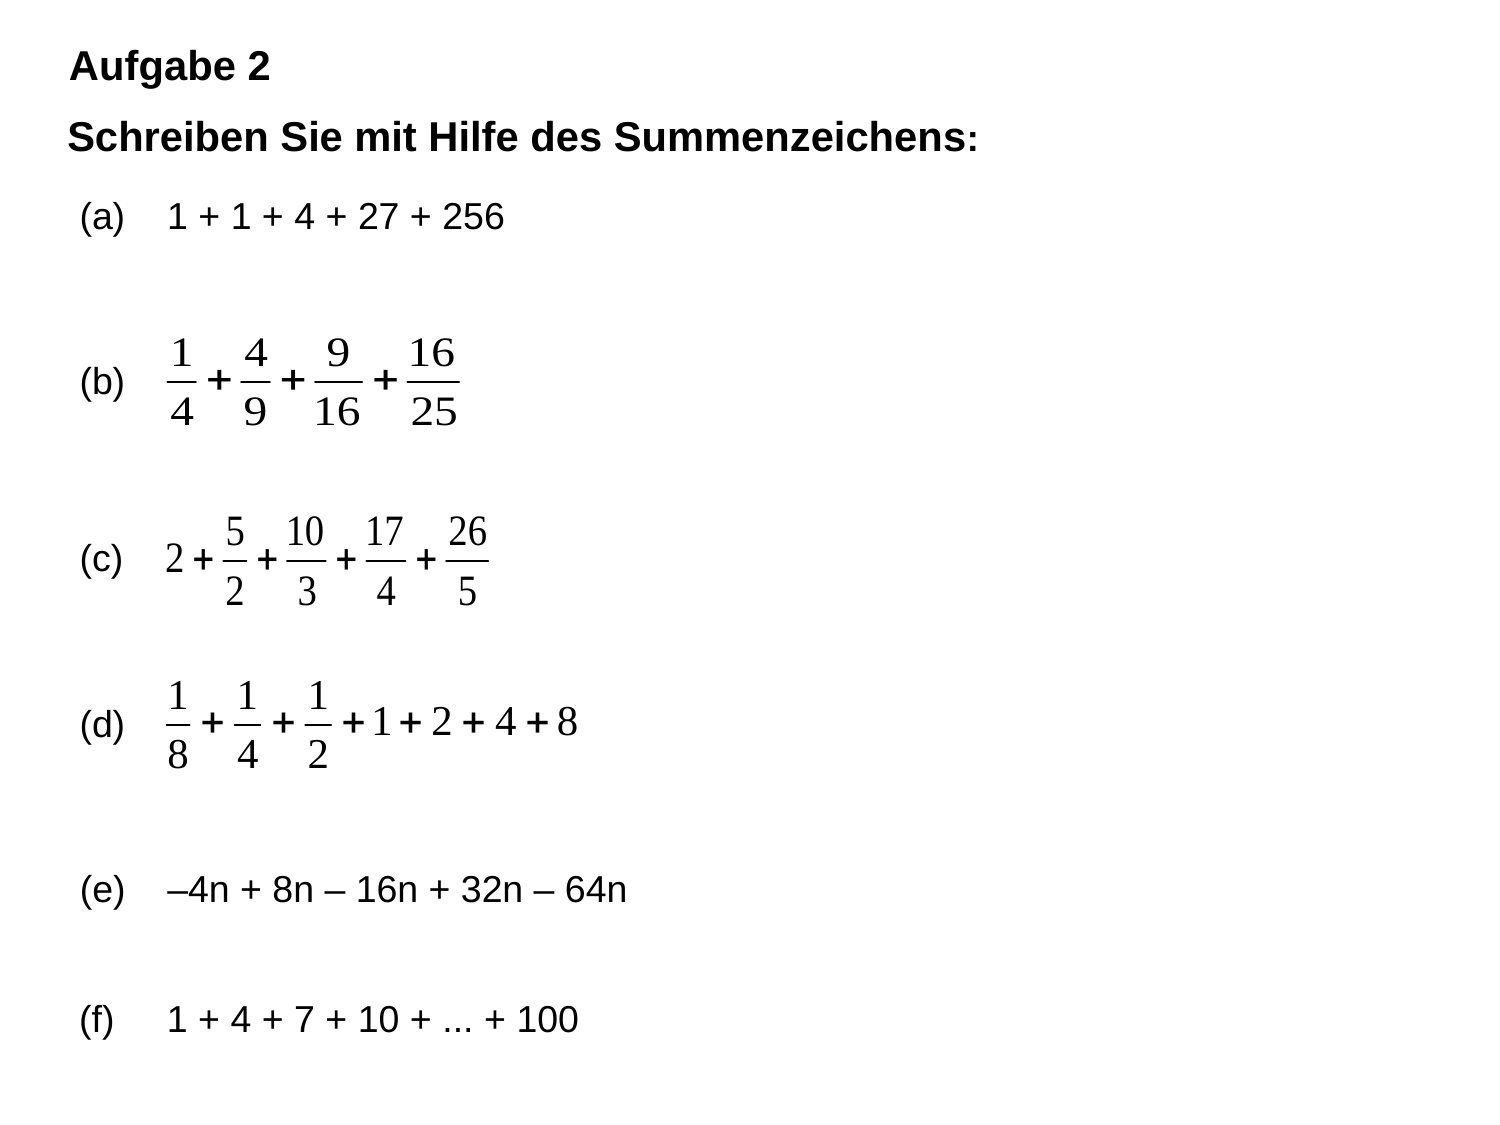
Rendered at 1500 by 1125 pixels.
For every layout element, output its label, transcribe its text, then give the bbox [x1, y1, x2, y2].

text_box (e) –4n + 8n – 16n + 32n – 64n [65, 858, 654, 918]
text_box (c) [64, 531, 148, 587]
text_box Aufgabe 2 [54, 31, 286, 96]
text_box Schreiben Sie mit Hilfe des Summenzeichens: [52, 101, 1005, 167]
text_box (a) 1 + 1 + 4 + 27 + 256 [64, 184, 531, 245]
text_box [159, 668, 585, 779]
text_box (d) [64, 692, 148, 753]
text_box (b) [64, 349, 148, 410]
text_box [159, 325, 468, 435]
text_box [159, 503, 495, 616]
text_box (f) 1 + 4 + 7 + 10 + ... + 100 [64, 987, 605, 1048]
